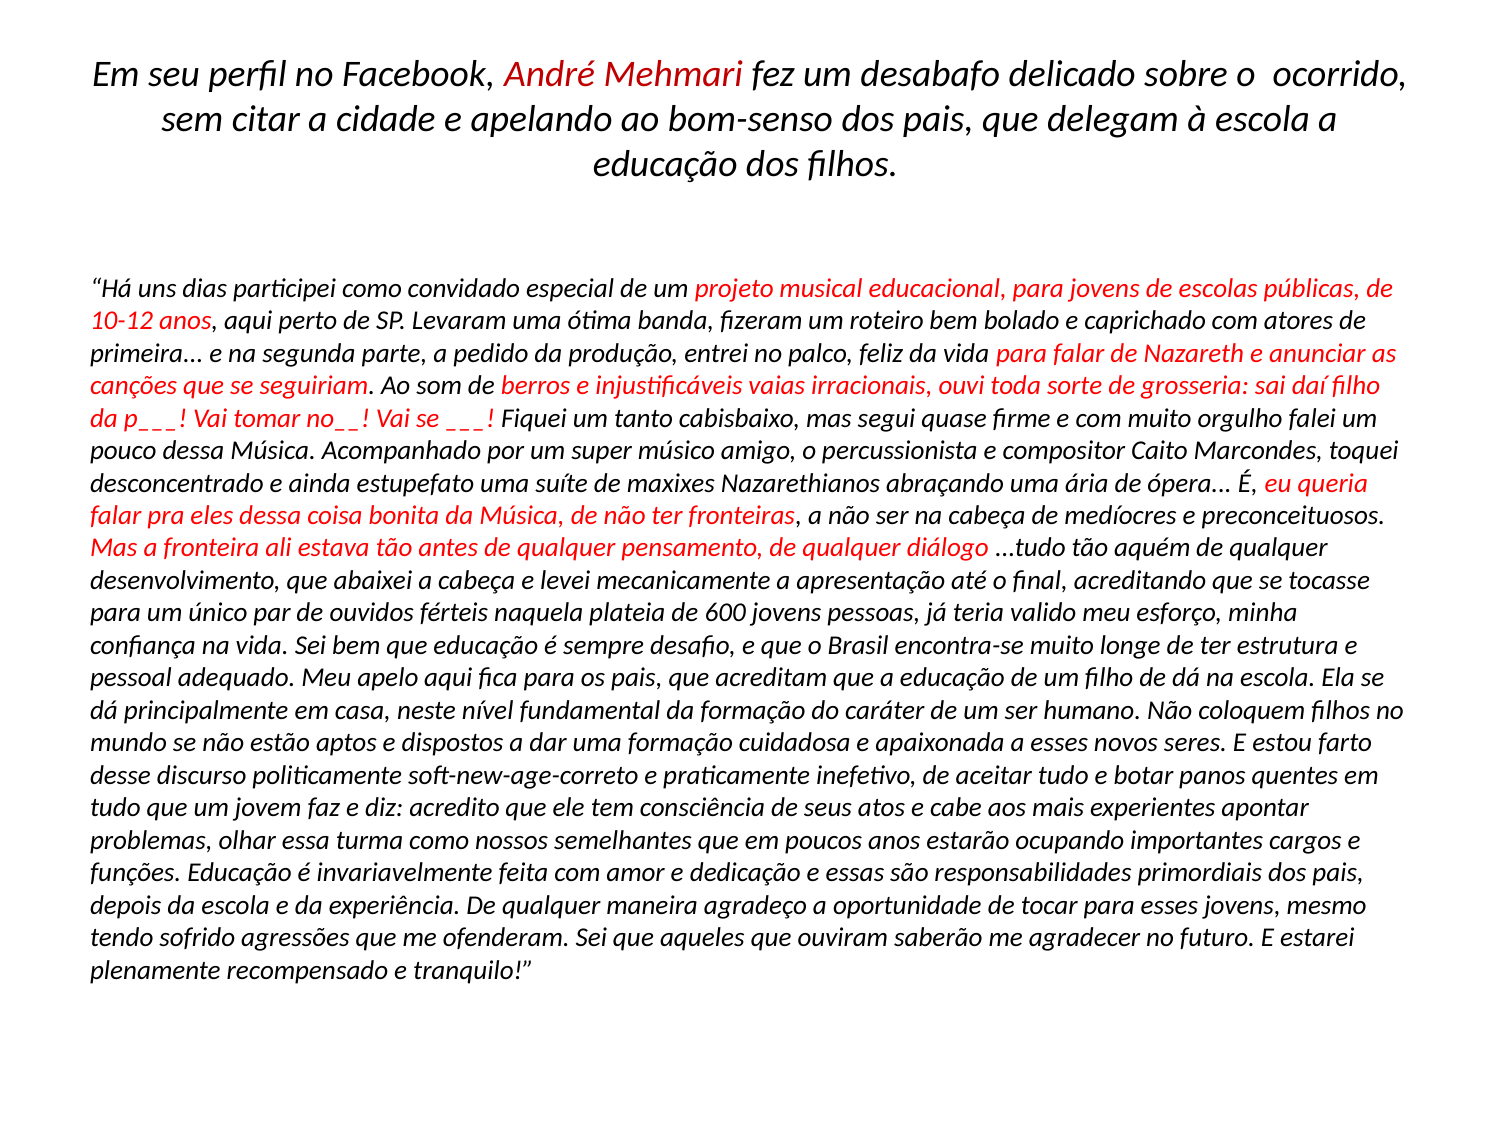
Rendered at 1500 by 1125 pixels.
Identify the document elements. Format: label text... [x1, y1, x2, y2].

list “Há uns dias participei como convidado especial de um projeto musical educacional, para jovens de escolas públicas, de 10-12 anos, aqui perto de SP. Levaram uma ótima banda, fizeram um roteiro bem bolado e caprichado com atores de primeira... e na segunda parte, a pedido da produção, entrei no palco, feliz da vida para falar de Nazareth e anunciar as canções que se seguiriam. Ao som de berros e injustificáveis vaias irracionais, ouvi toda sorte de grosseria: sai daí filho da p___! Vai tomar no__! Vai se ___! Fiquei um tanto cabisbaixo, mas segui quase firme e com muito orgulho falei um pouco dessa Música. Acompanhado por um super músico amigo, o percussionista e compositor Caito Marcondes, toquei desconcentrado e ainda estupefato uma suíte de maxixes Nazarethianos abraçando uma ária de ópera... É, eu queria falar pra eles dessa coisa bonita da Música, de não ter fronteiras, a não ser na cabeça de medíocres e preconceituosos. Mas a fronteira ali estava tão antes de qualquer pensamento, de qualquer diálogo ...tudo tão aquém de qualquer desenvolvimento, que abaixei a cabeça e levei mecanicamente a apresentação até o final, acreditando que se tocasse para um único par de ouvidos férteis naquela plateia de 600 jovens pessoas, já teria valido meu esforço, minha confiança na vida. Sei bem que educação é sempre desafio, e que o Brasil encontra-se muito longe de ter estrutura e pessoal adequado. Meu apelo aqui fica para os pais, que acreditam que a educação de um filho de dá na escola. Ela se dá principalmente em casa, neste nível fundamental da formação do caráter de um ser humano. Não coloquem filhos no mundo se não estão aptos e dispostos a dar uma formação cuidadosa e apaixonada a esses novos seres. E estou farto desse discurso politicamente soft-new-age-correto e praticamente inefetivo, de aceitar tudo e botar panos quentes em tudo que um jovem faz e diz: acredito que ele tem consciência de seus atos e cabe aos mais experientes apontar problemas, olhar essa turma como nossos semelhantes que em poucos anos estarão ocupando importantes cargos e funções. Educação é invariavelmente feita com amor e dedicação e essas são responsabilidades primordiais dos pais, depois da escola e da experiência. De qualquer maneira agradeço a oportunidade de tocar para esses jovens, mesmo tendo sofrido agressões que me ofenderam. Sei que aqueles que ouviram saberão me agradecer no futuro. E estarei plenamente recompensado e tranquilo!” [75, 262, 1425, 1005]
title Em seu perfil no Facebook, André Mehmari fez um desabafo delicado sobre o ocorrido, sem citar a cidade e apelando ao bom-senso dos pais, que delegam à escola a educação dos filhos. [75, 45, 1425, 233]
